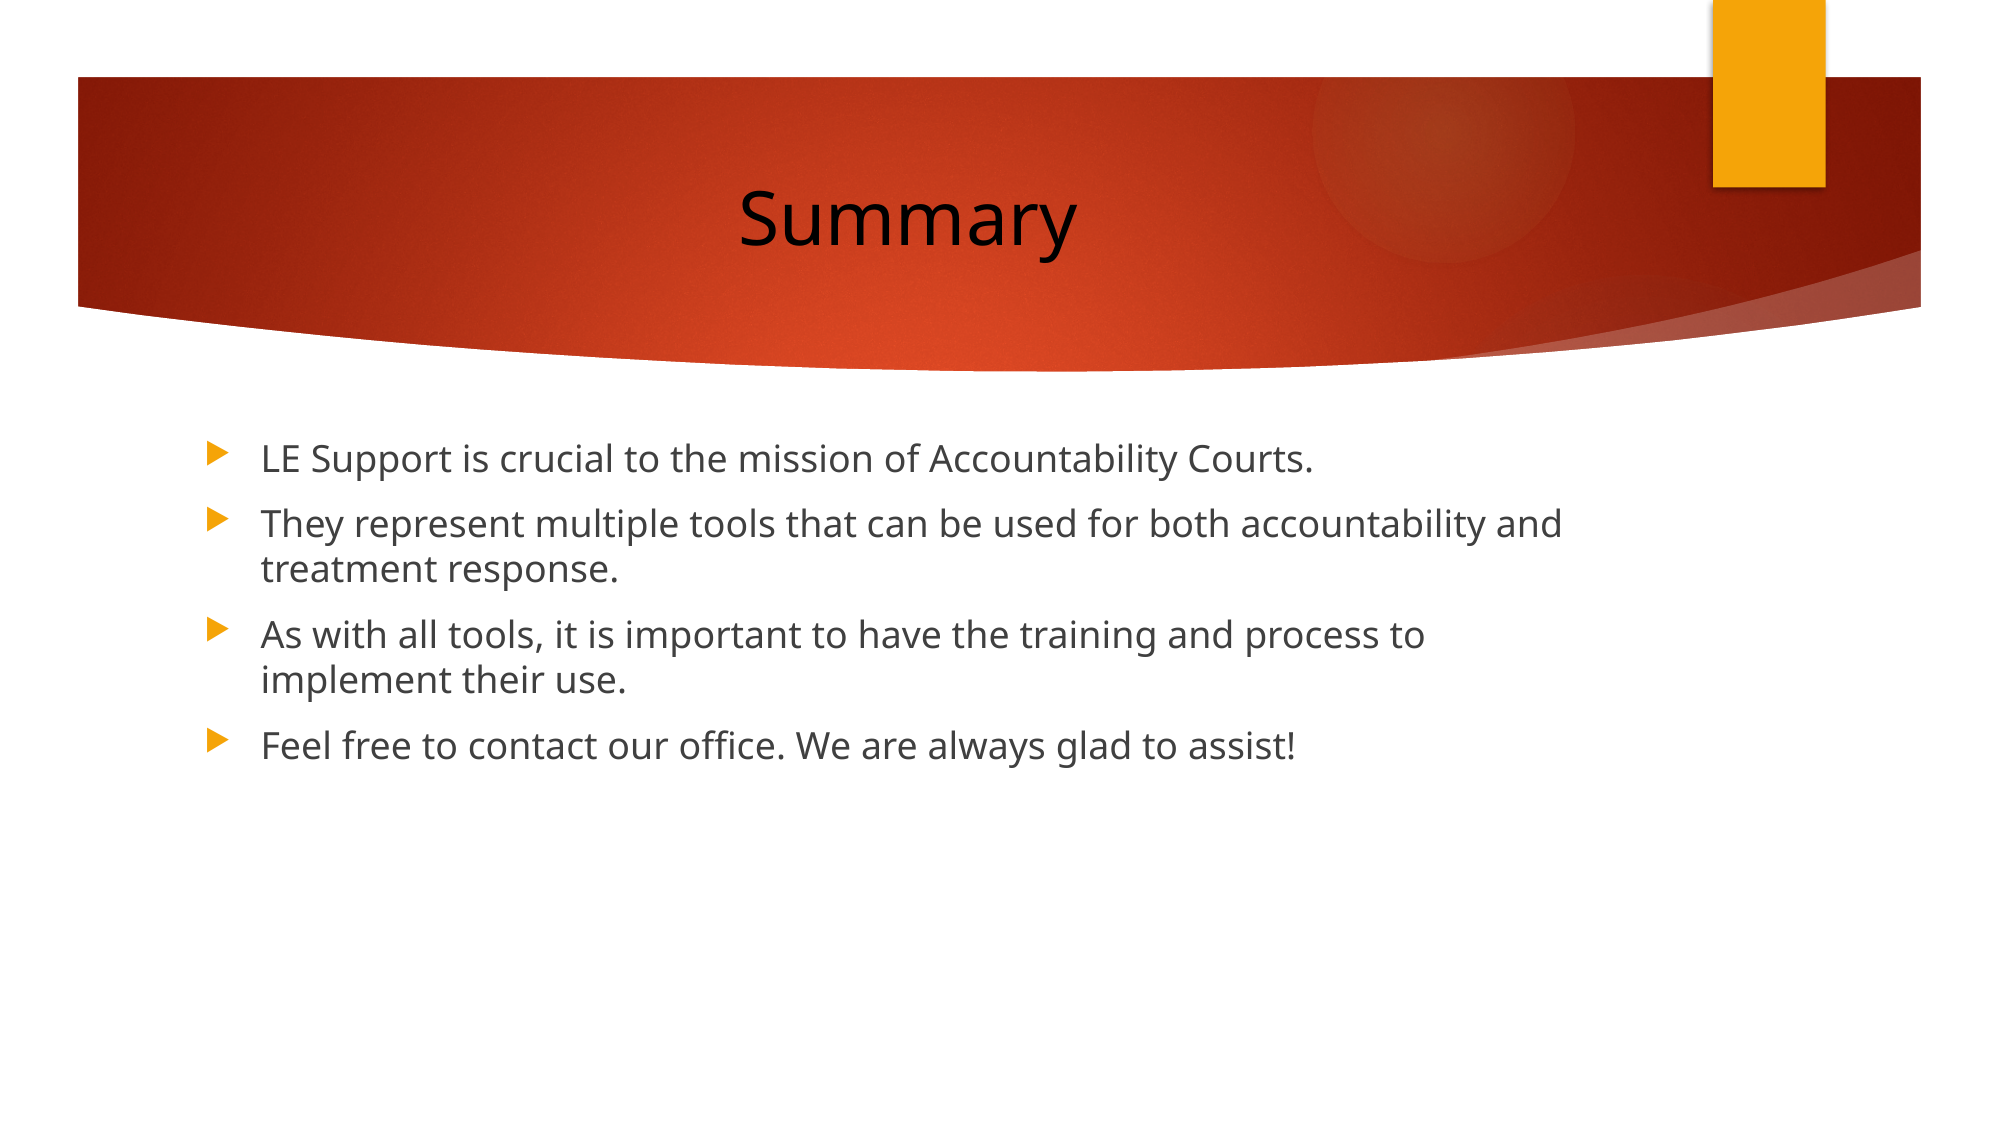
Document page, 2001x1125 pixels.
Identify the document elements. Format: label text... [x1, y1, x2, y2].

list LE Support is crucial to the mission of Accountability Courts. They represent multiple tools that can be used for both accountability and treatment response. As with all tools, it is important to have the training and process to implement their use. Feel free to contact our office. We are always glad to assist! [189, 427, 1627, 1009]
title Summary [189, 155, 1627, 275]
